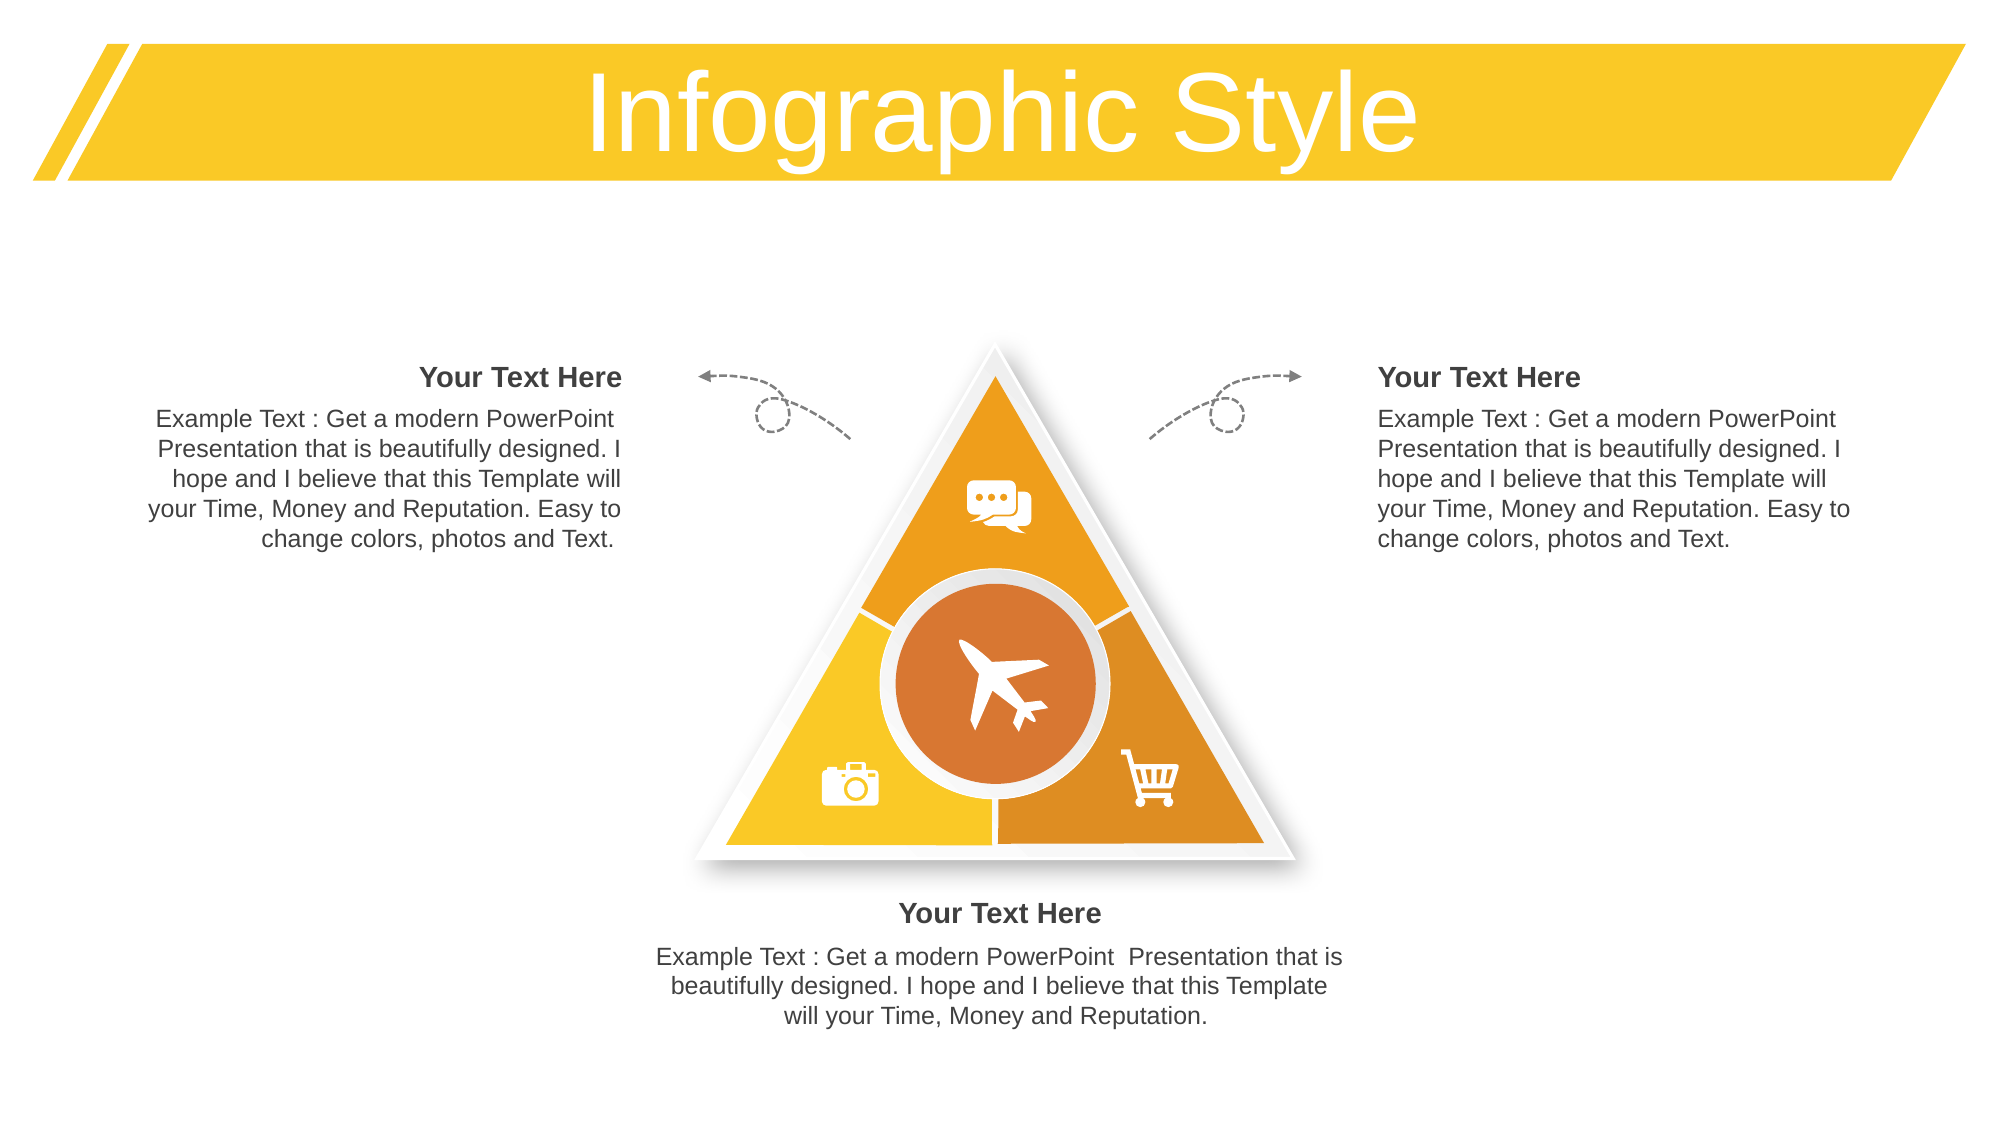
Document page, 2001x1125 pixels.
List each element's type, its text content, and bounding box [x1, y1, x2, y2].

list Infographic Style [53, 55, 1952, 175]
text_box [637, 887, 1363, 1039]
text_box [1362, 350, 1883, 563]
text_box [1294, 372, 1302, 381]
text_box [696, 344, 1294, 887]
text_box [117, 350, 638, 563]
